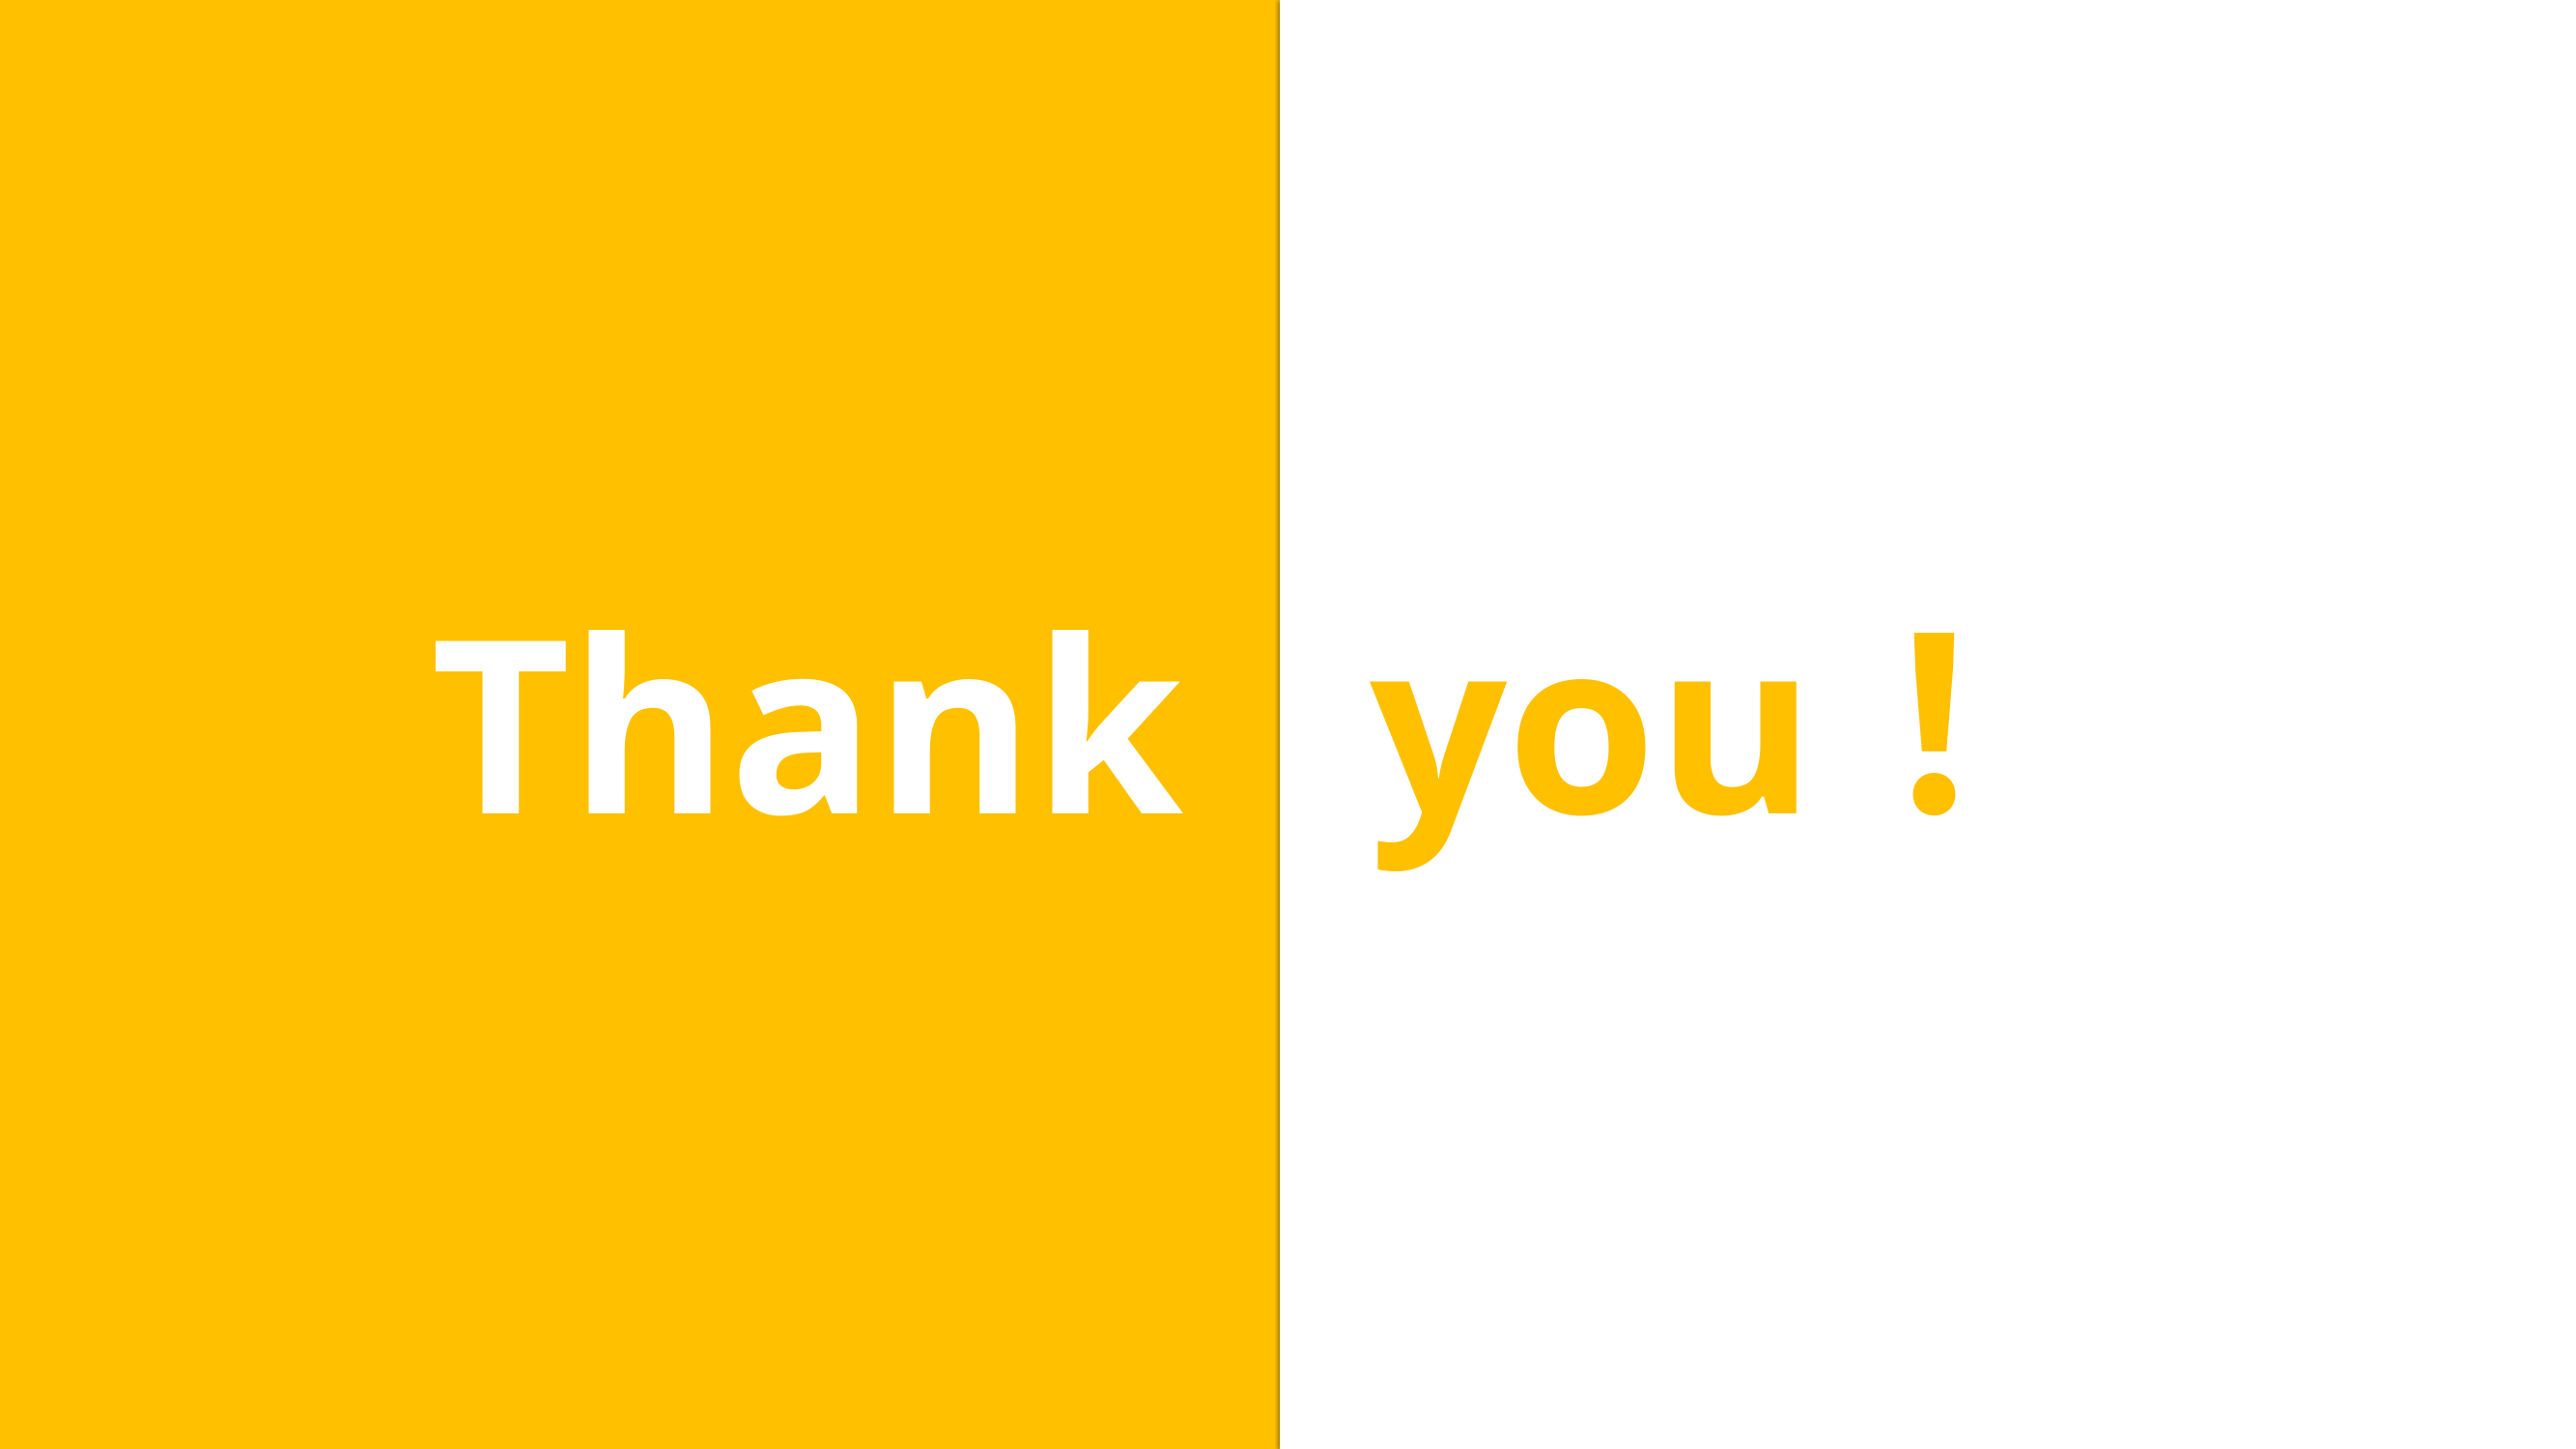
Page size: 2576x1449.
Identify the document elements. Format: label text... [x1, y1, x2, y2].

text_box you！ [1285, 564, 2209, 869]
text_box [0, 0, 1281, 1449]
text_box [1282, 0, 2576, 1449]
